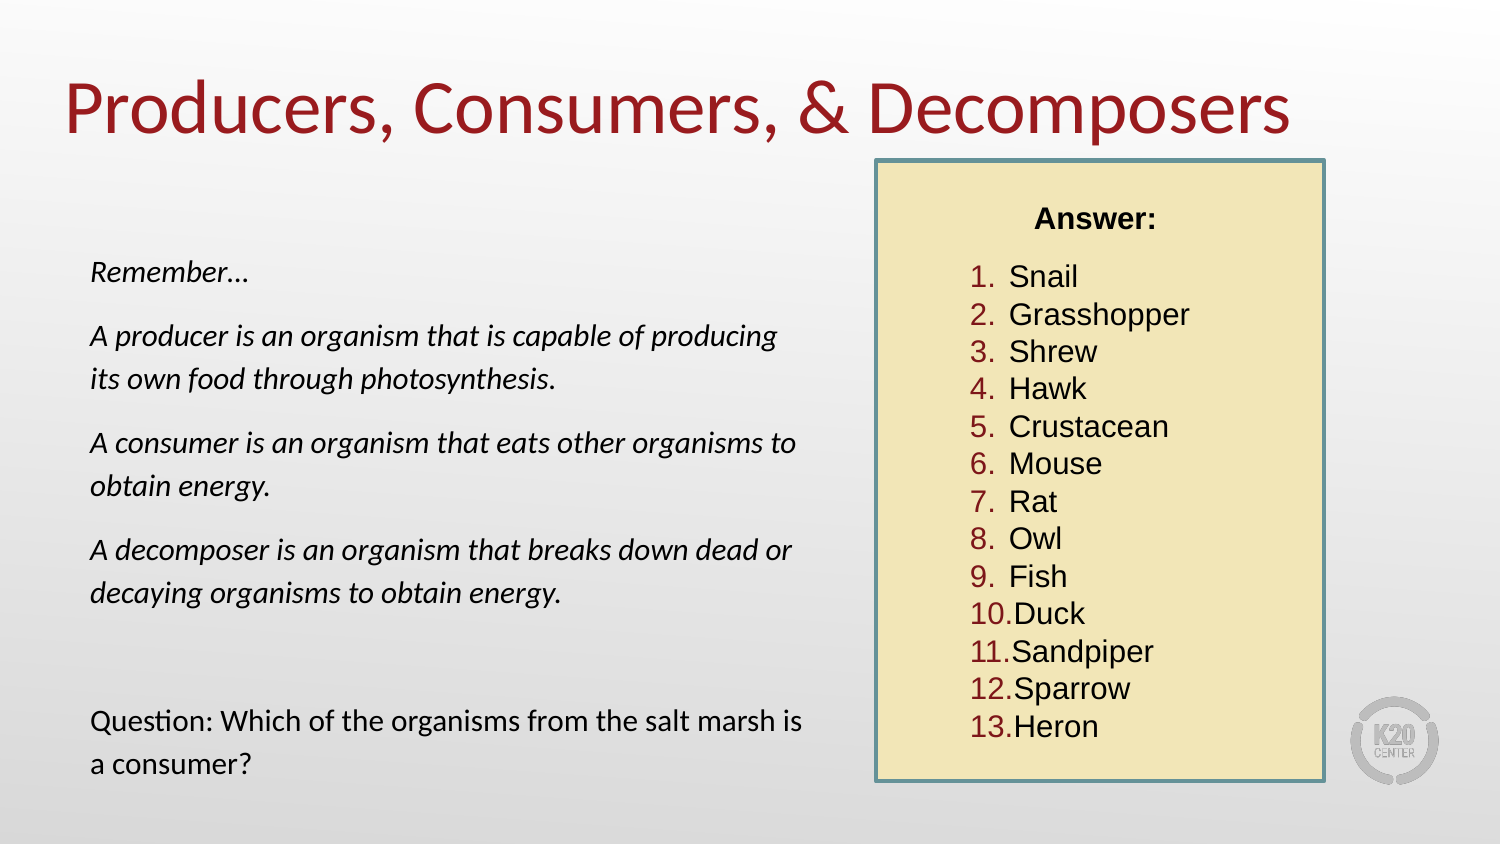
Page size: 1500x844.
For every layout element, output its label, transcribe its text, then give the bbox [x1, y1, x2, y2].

picture [1338, 684, 1451, 797]
text_box Answer: Snail Grasshopper Shrew Hawk Crustacean Mouse Rat Owl Fish Duck Sandpiper Sparrow Heron [876, 160, 1324, 782]
list Remember… A producer is an organism that is capable of producing its own food through photosynthesis. A consumer is an organism that eats other organisms to obtain energy. A decomposer is an organism that breaks down dead or decaying organisms to obtain energy. Question: Which of the organisms from the salt marsh is a consumer? [75, 238, 832, 654]
title Producers, Consumers, & Decomposers [64, 7, 1415, 149]
